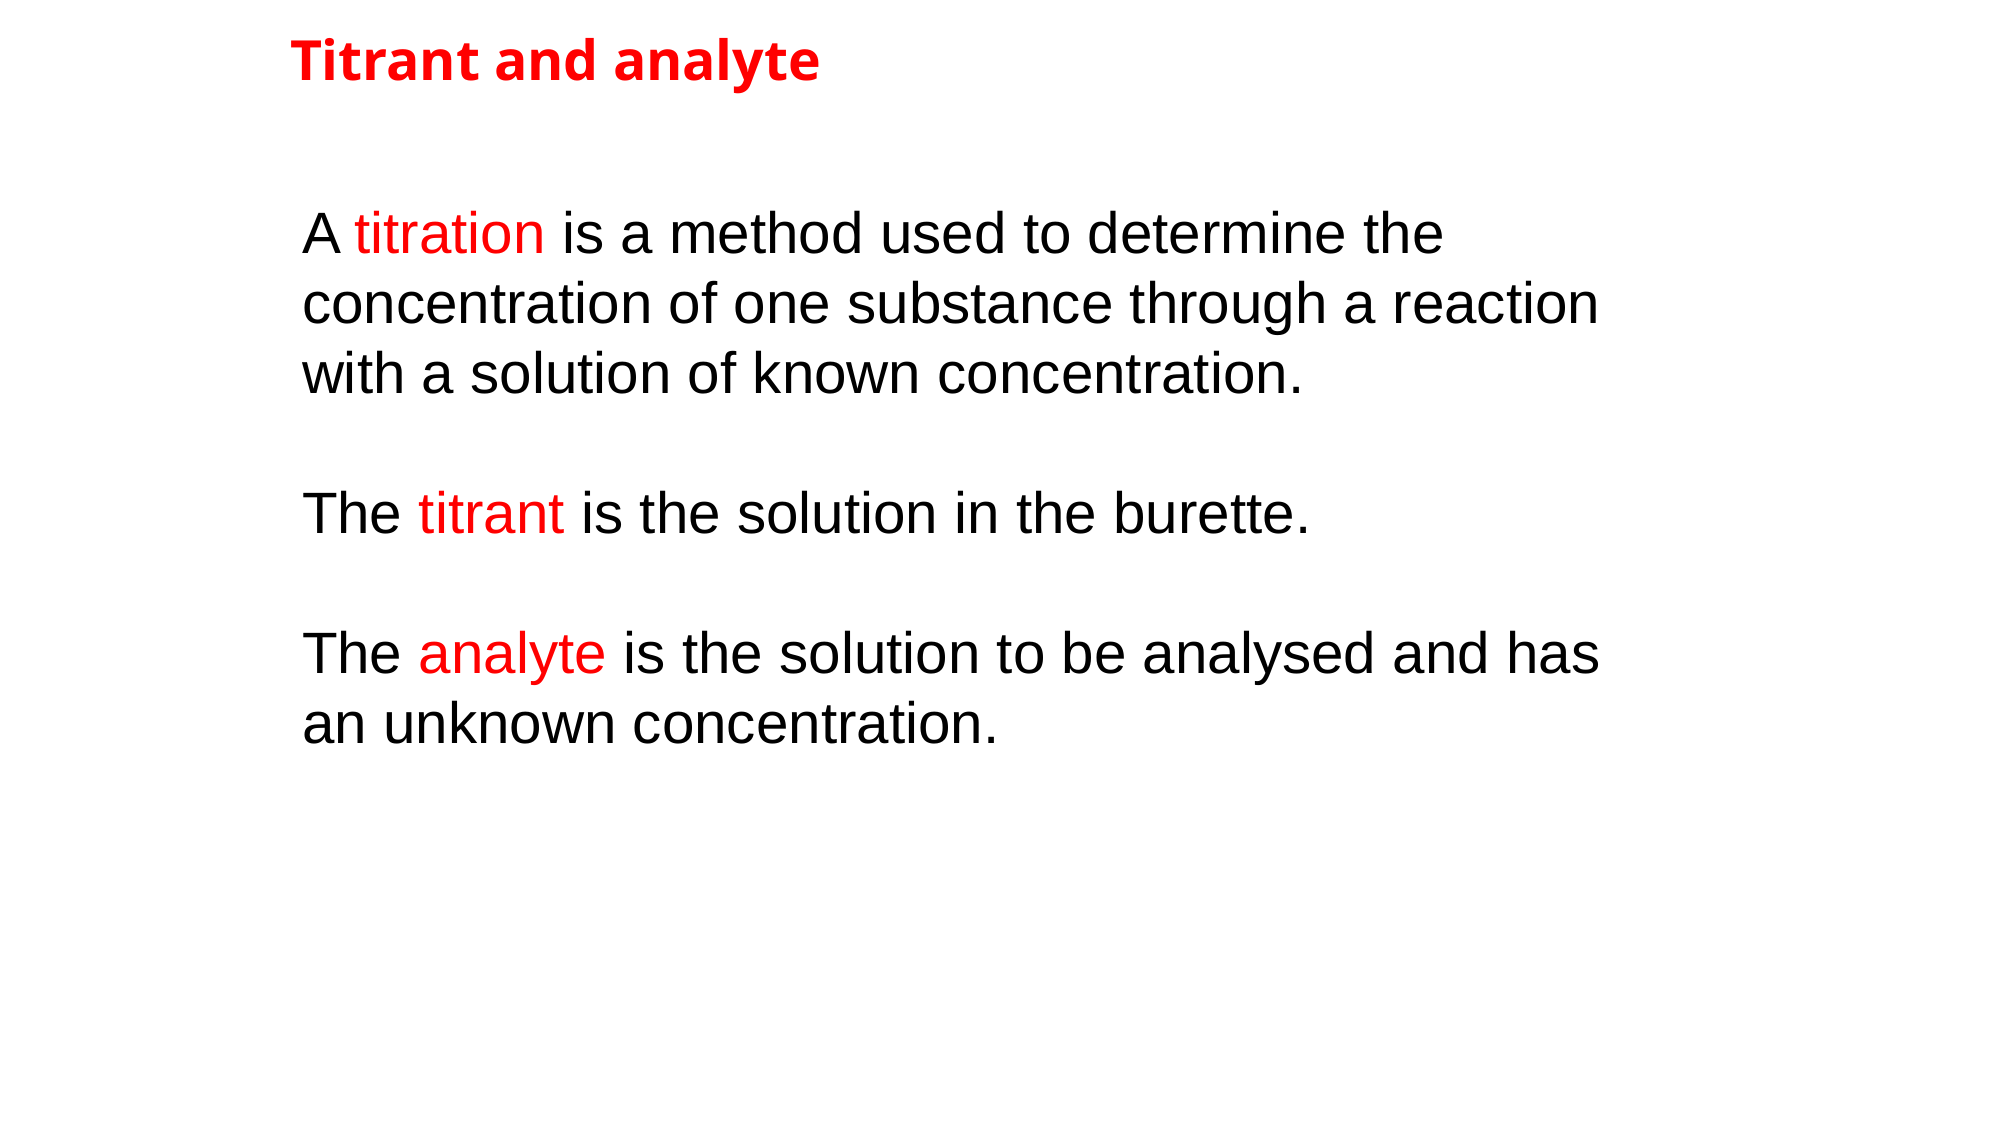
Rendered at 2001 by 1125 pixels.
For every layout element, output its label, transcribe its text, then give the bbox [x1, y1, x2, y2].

title Titrant and analyte [275, 24, 1663, 100]
text_box A titration is a method used to determine the concentration of one substance through a reaction with a solution of known concentration. The titrant is the solution in the burette. The analyte is the solution to be analysed and has an unknown concentration. [287, 187, 1650, 762]
